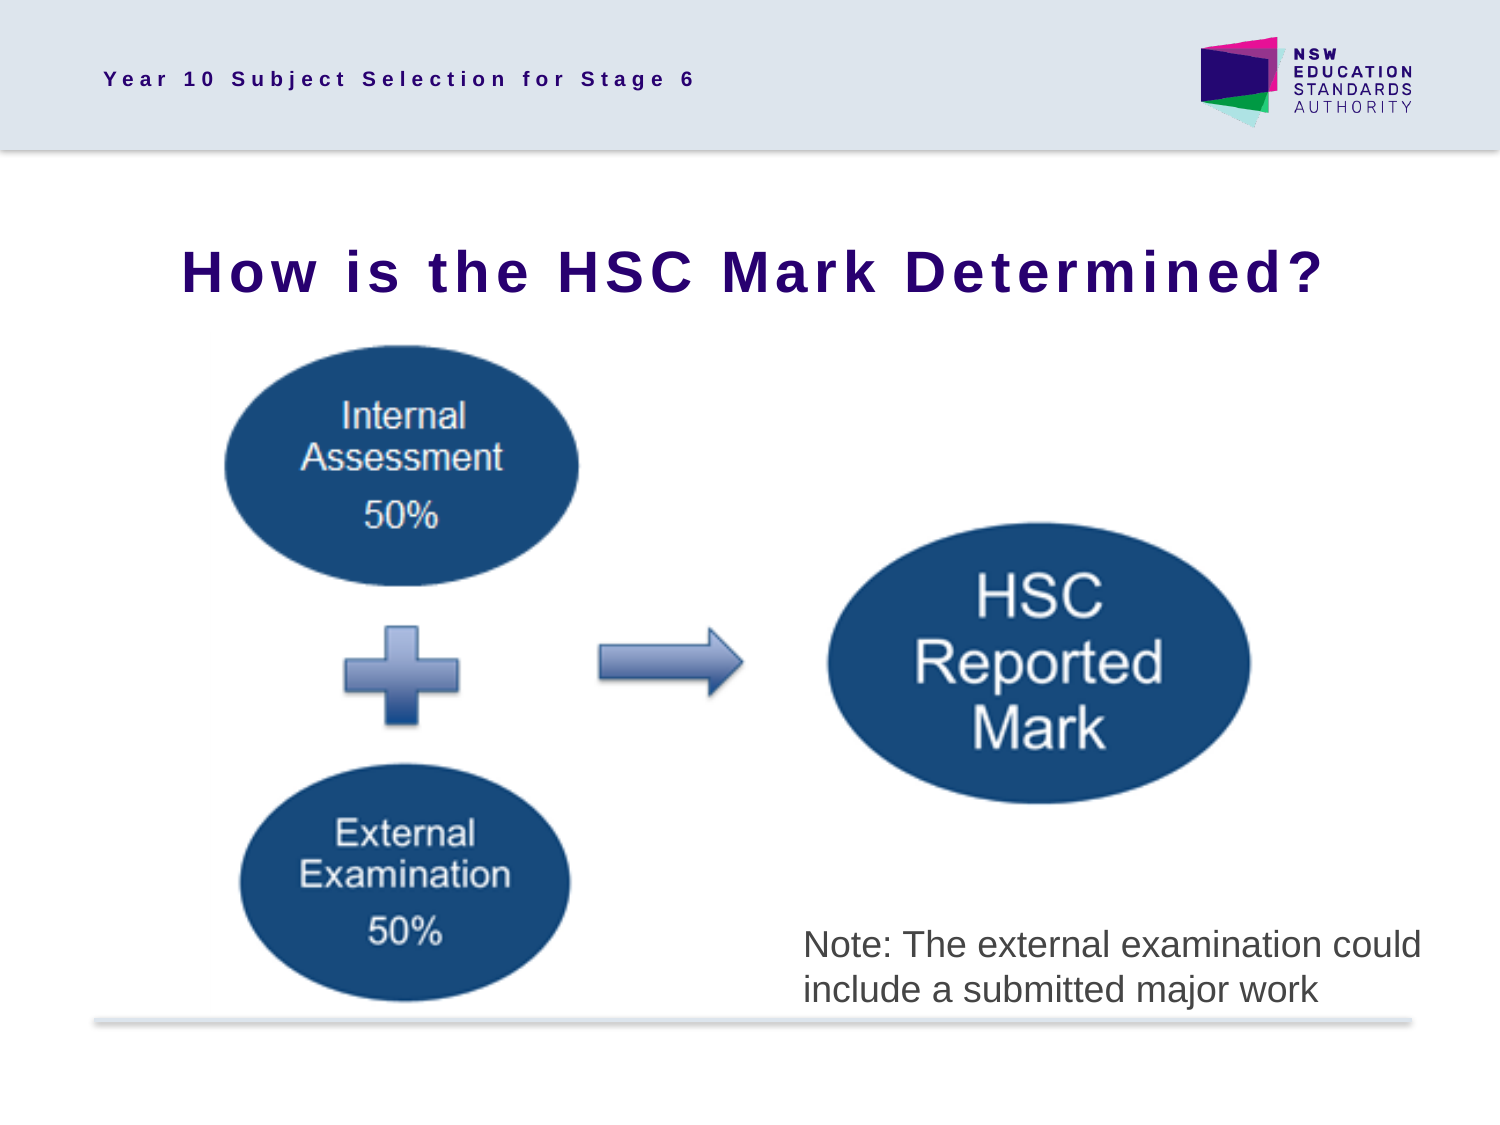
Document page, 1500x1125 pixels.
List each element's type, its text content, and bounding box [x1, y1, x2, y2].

picture [208, 332, 1286, 1014]
picture [1192, 29, 1418, 135]
list How is the HSC Mark Determined? [88, 226, 1418, 319]
text_box Note: The external examination could include a submitted major work [1289, 912, 1500, 1017]
list Year 10 Subject Selection for Stage 6 [88, 57, 1031, 107]
